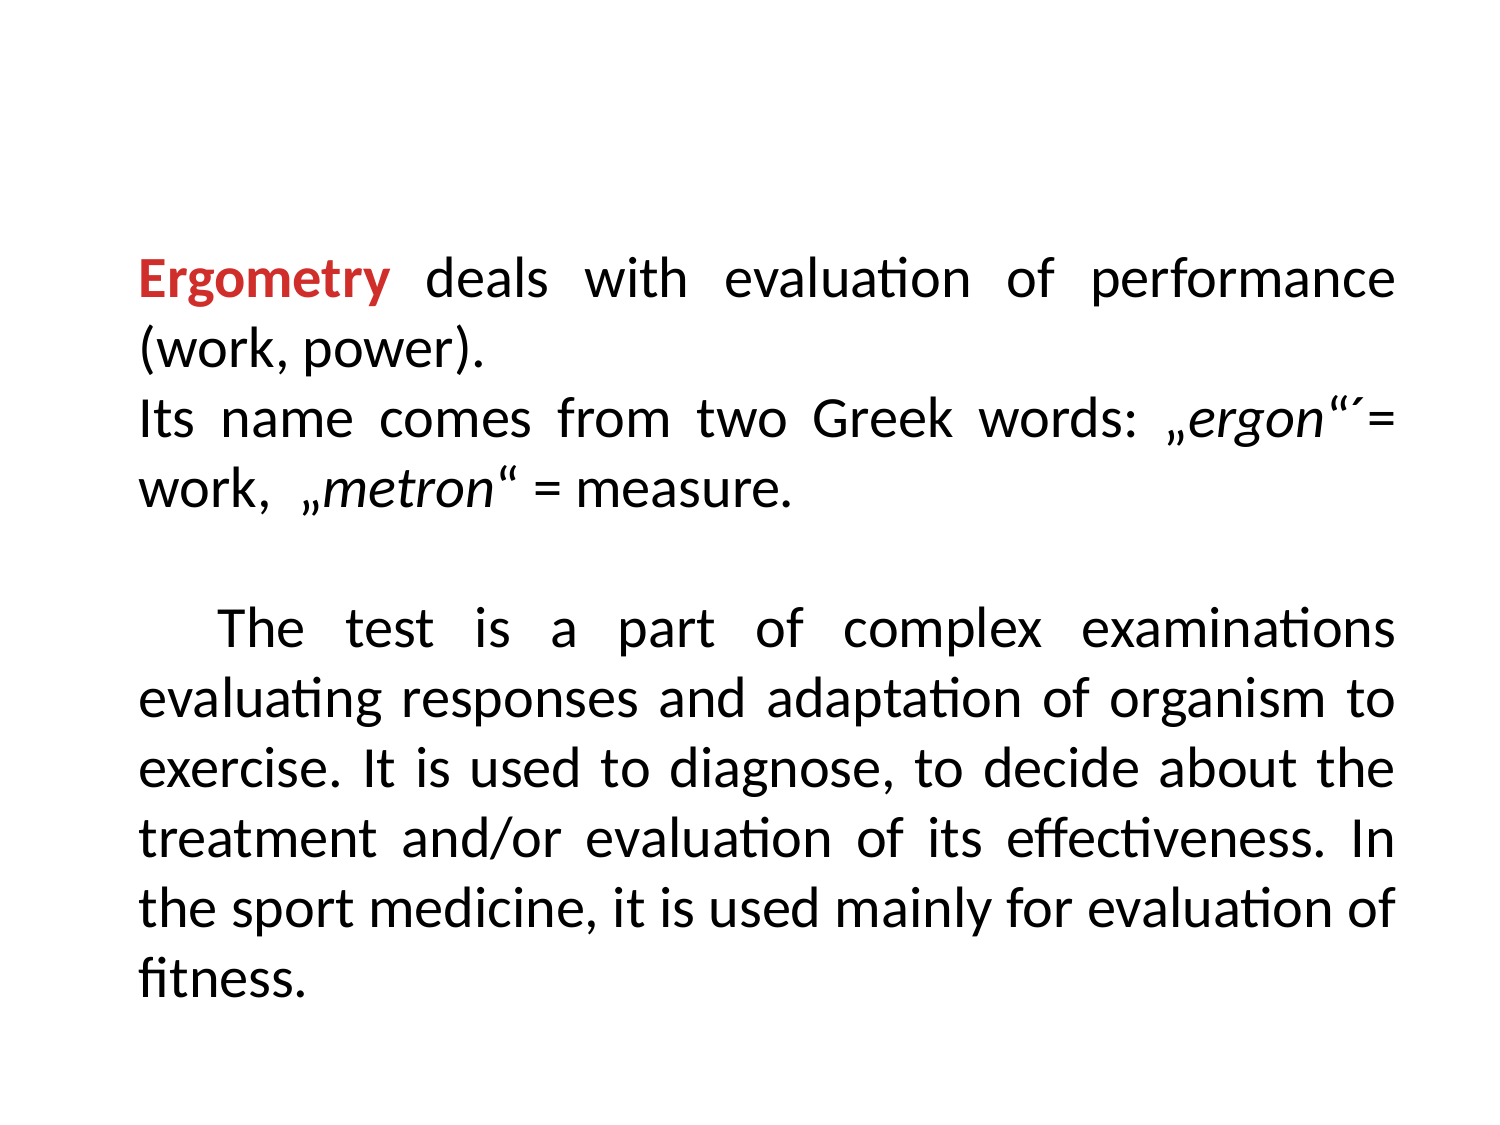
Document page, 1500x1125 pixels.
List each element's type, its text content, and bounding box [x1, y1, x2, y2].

text_box Ergometry deals with evaluation of performance (work, power). Its name comes from two Greek words: „ergon“´= work, „metron“ = measure. The test is a part of complex examinations evaluating responses and adaptation of organism to exercise. It is used to diagnose, to decide about the treatment and/or evaluation of its effectiveness. In the sport medicine, it is used mainly for evaluation of fitness. [123, 231, 1412, 1017]
